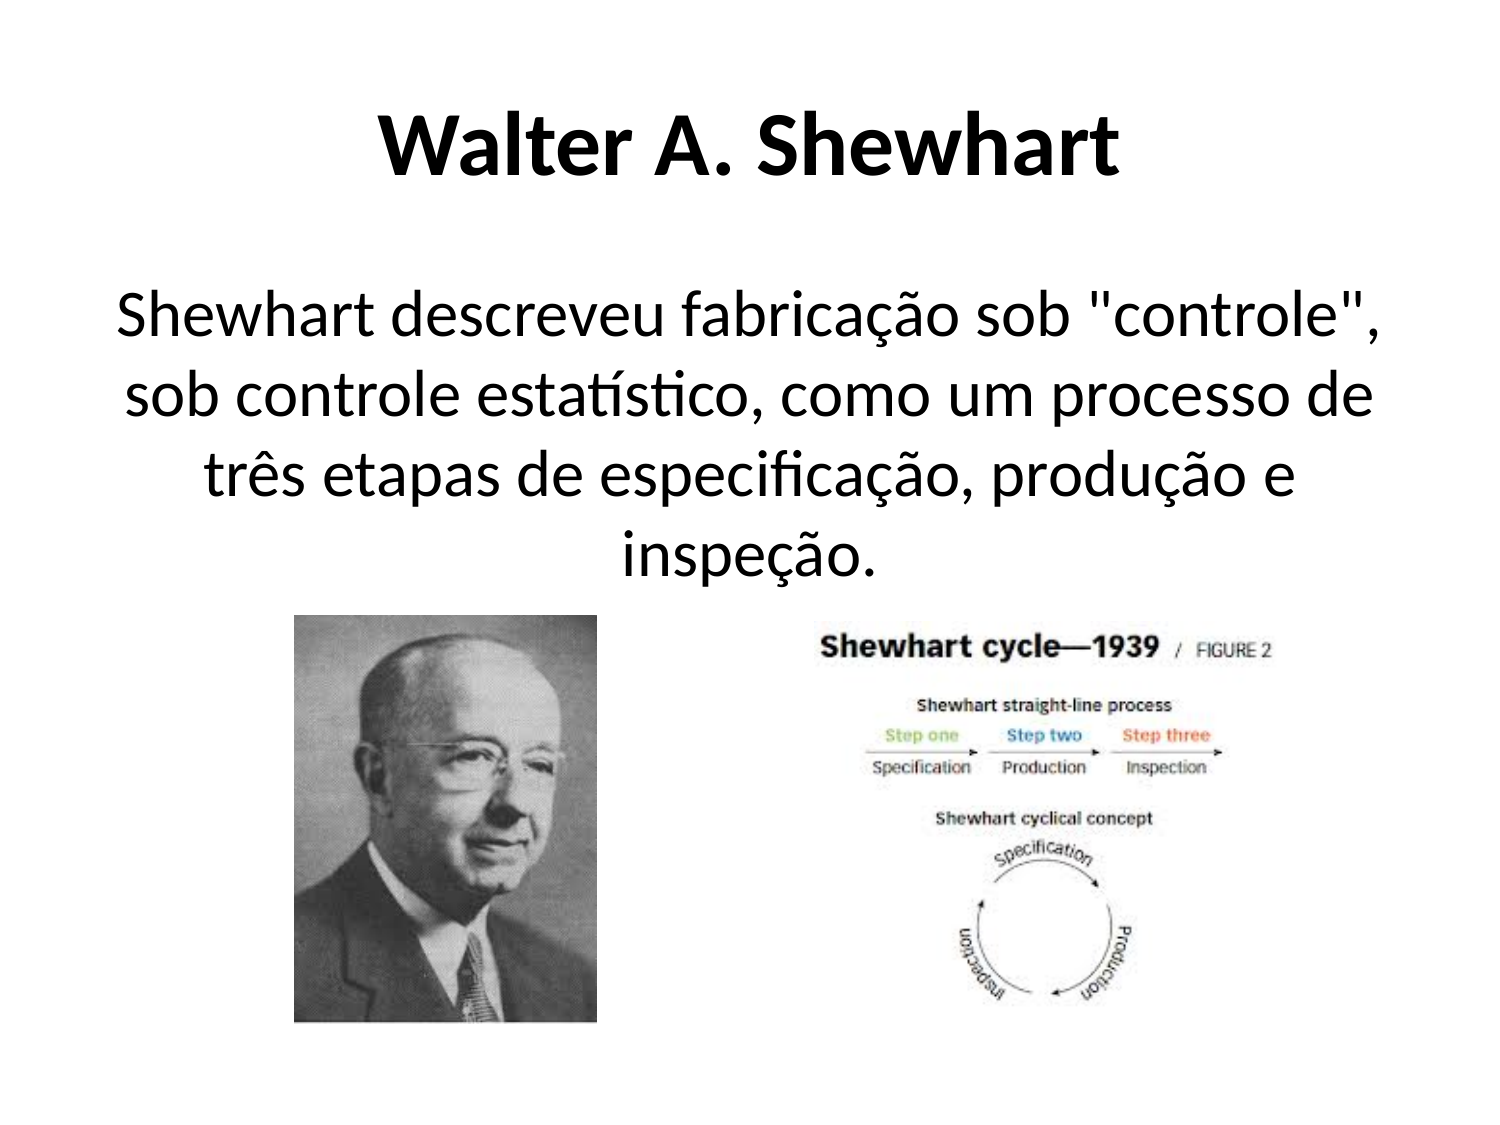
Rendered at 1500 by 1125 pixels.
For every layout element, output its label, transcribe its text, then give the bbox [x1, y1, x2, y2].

picture [814, 621, 1282, 1020]
title Walter A. Shewhart [75, 45, 1425, 233]
list Shewhart descreveu fabricação sob "controle", sob controle estatístico, como um processo de três etapas de especificação, produção e inspeção. [75, 262, 1425, 1005]
picture [294, 615, 597, 1024]
